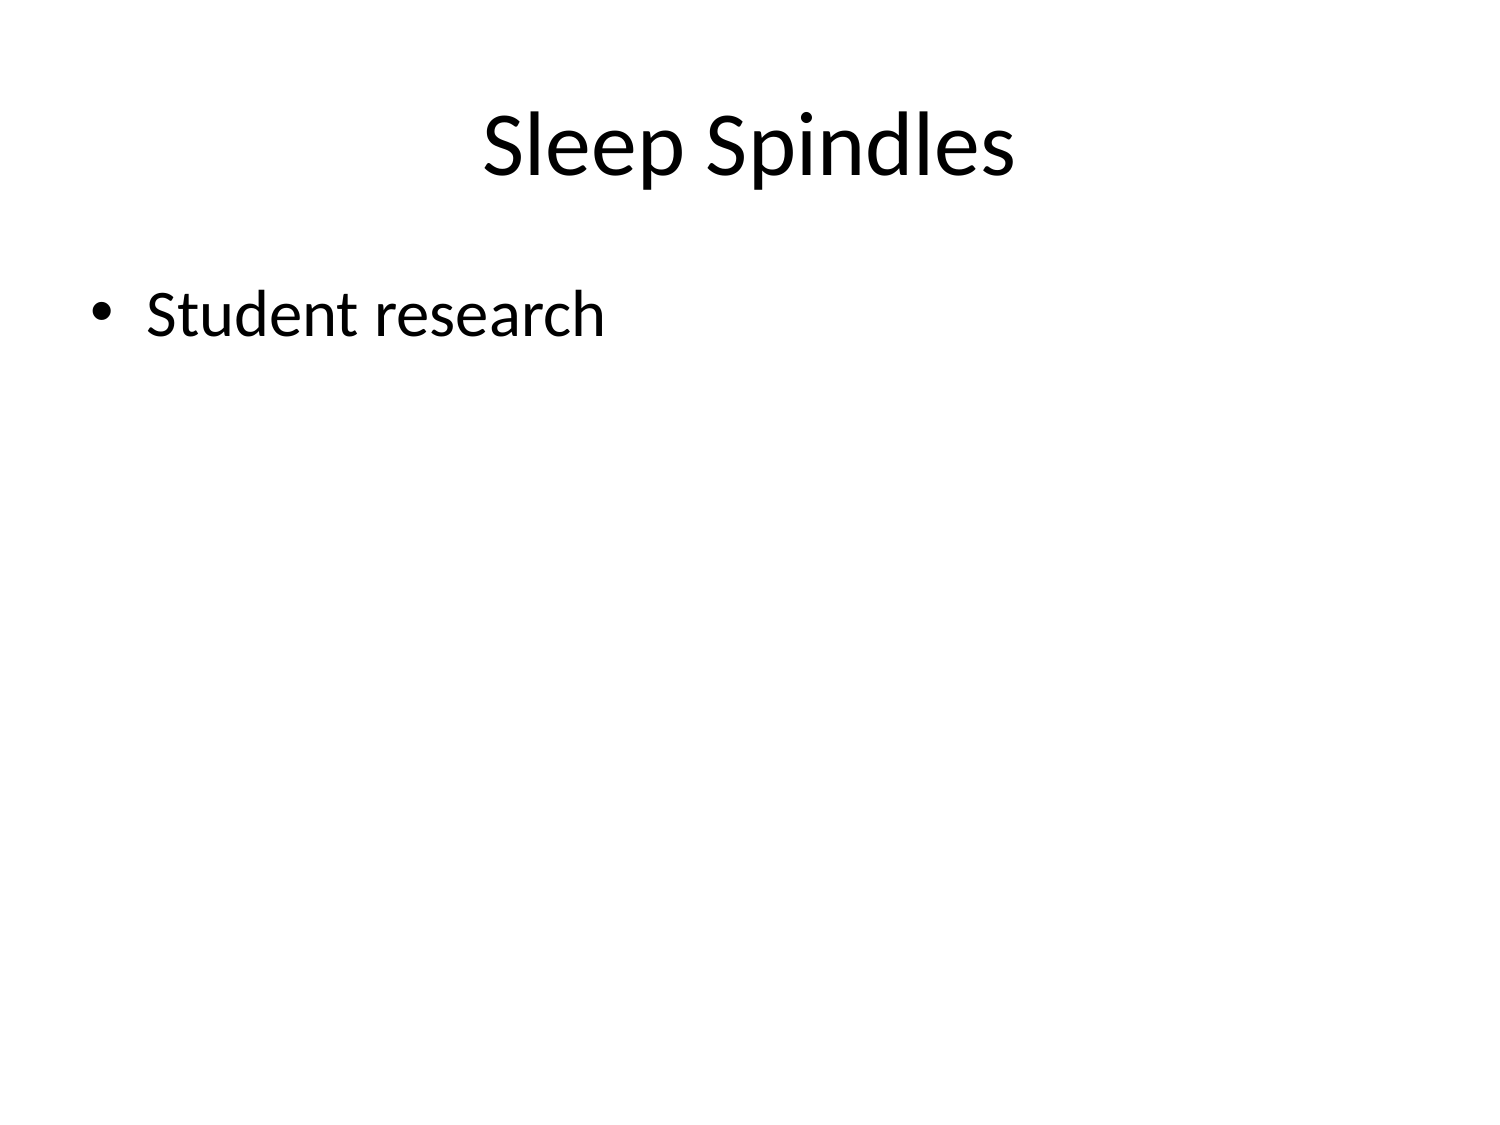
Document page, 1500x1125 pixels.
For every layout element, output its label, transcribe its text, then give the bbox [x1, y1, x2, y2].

title Sleep Spindles [75, 45, 1425, 233]
list Student research [75, 262, 1425, 1005]
